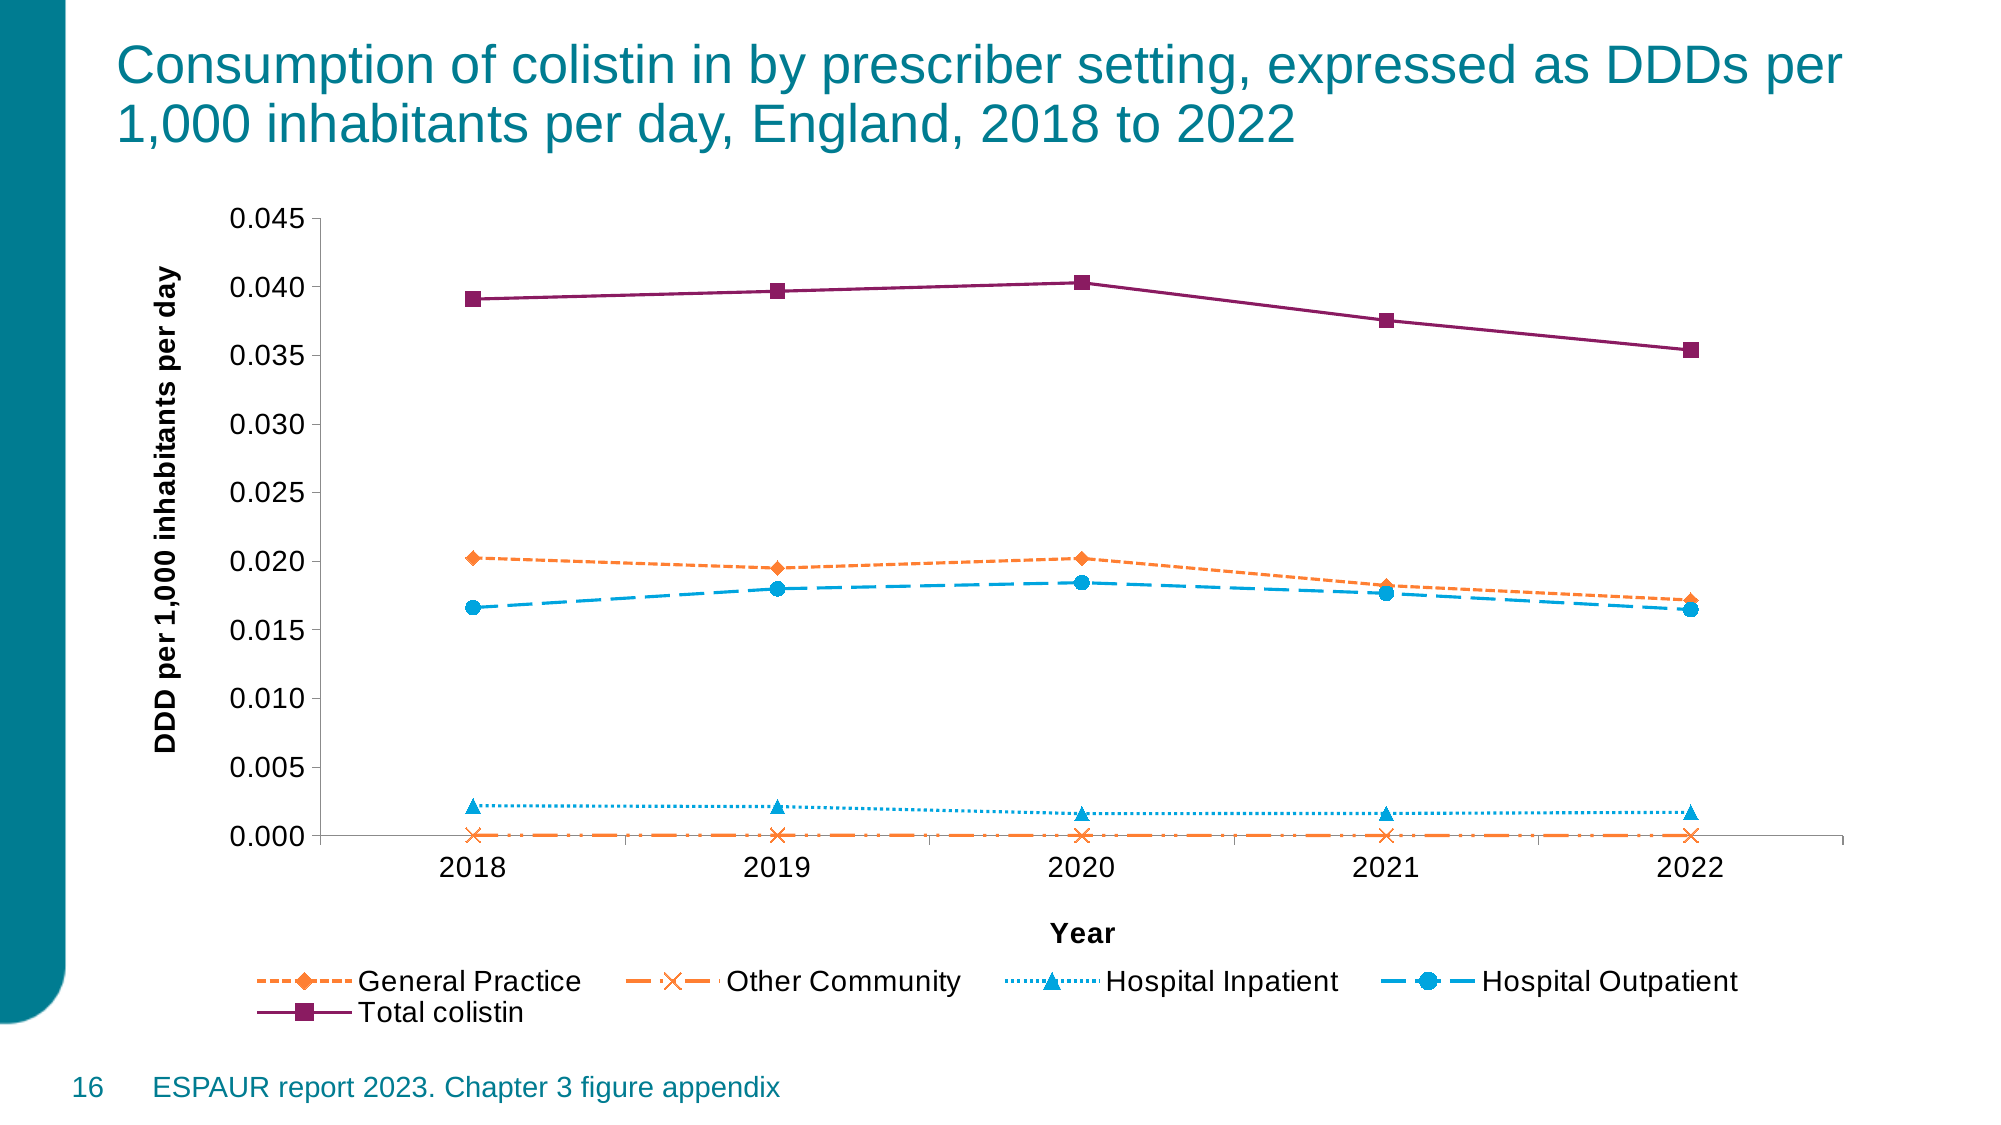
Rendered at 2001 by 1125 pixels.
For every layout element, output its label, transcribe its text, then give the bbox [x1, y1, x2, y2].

slide_number 16 [21, 1056, 120, 1117]
title Consumption of colistin in by prescriber setting, expressed as DDDs per 1,000 inhabitants per day, England, 2018 to 2022 [101, 29, 1926, 189]
footer ESPAUR report 2023. Chapter 3 figure appendix [137, 1056, 1780, 1116]
chart [137, 188, 1857, 1036]
